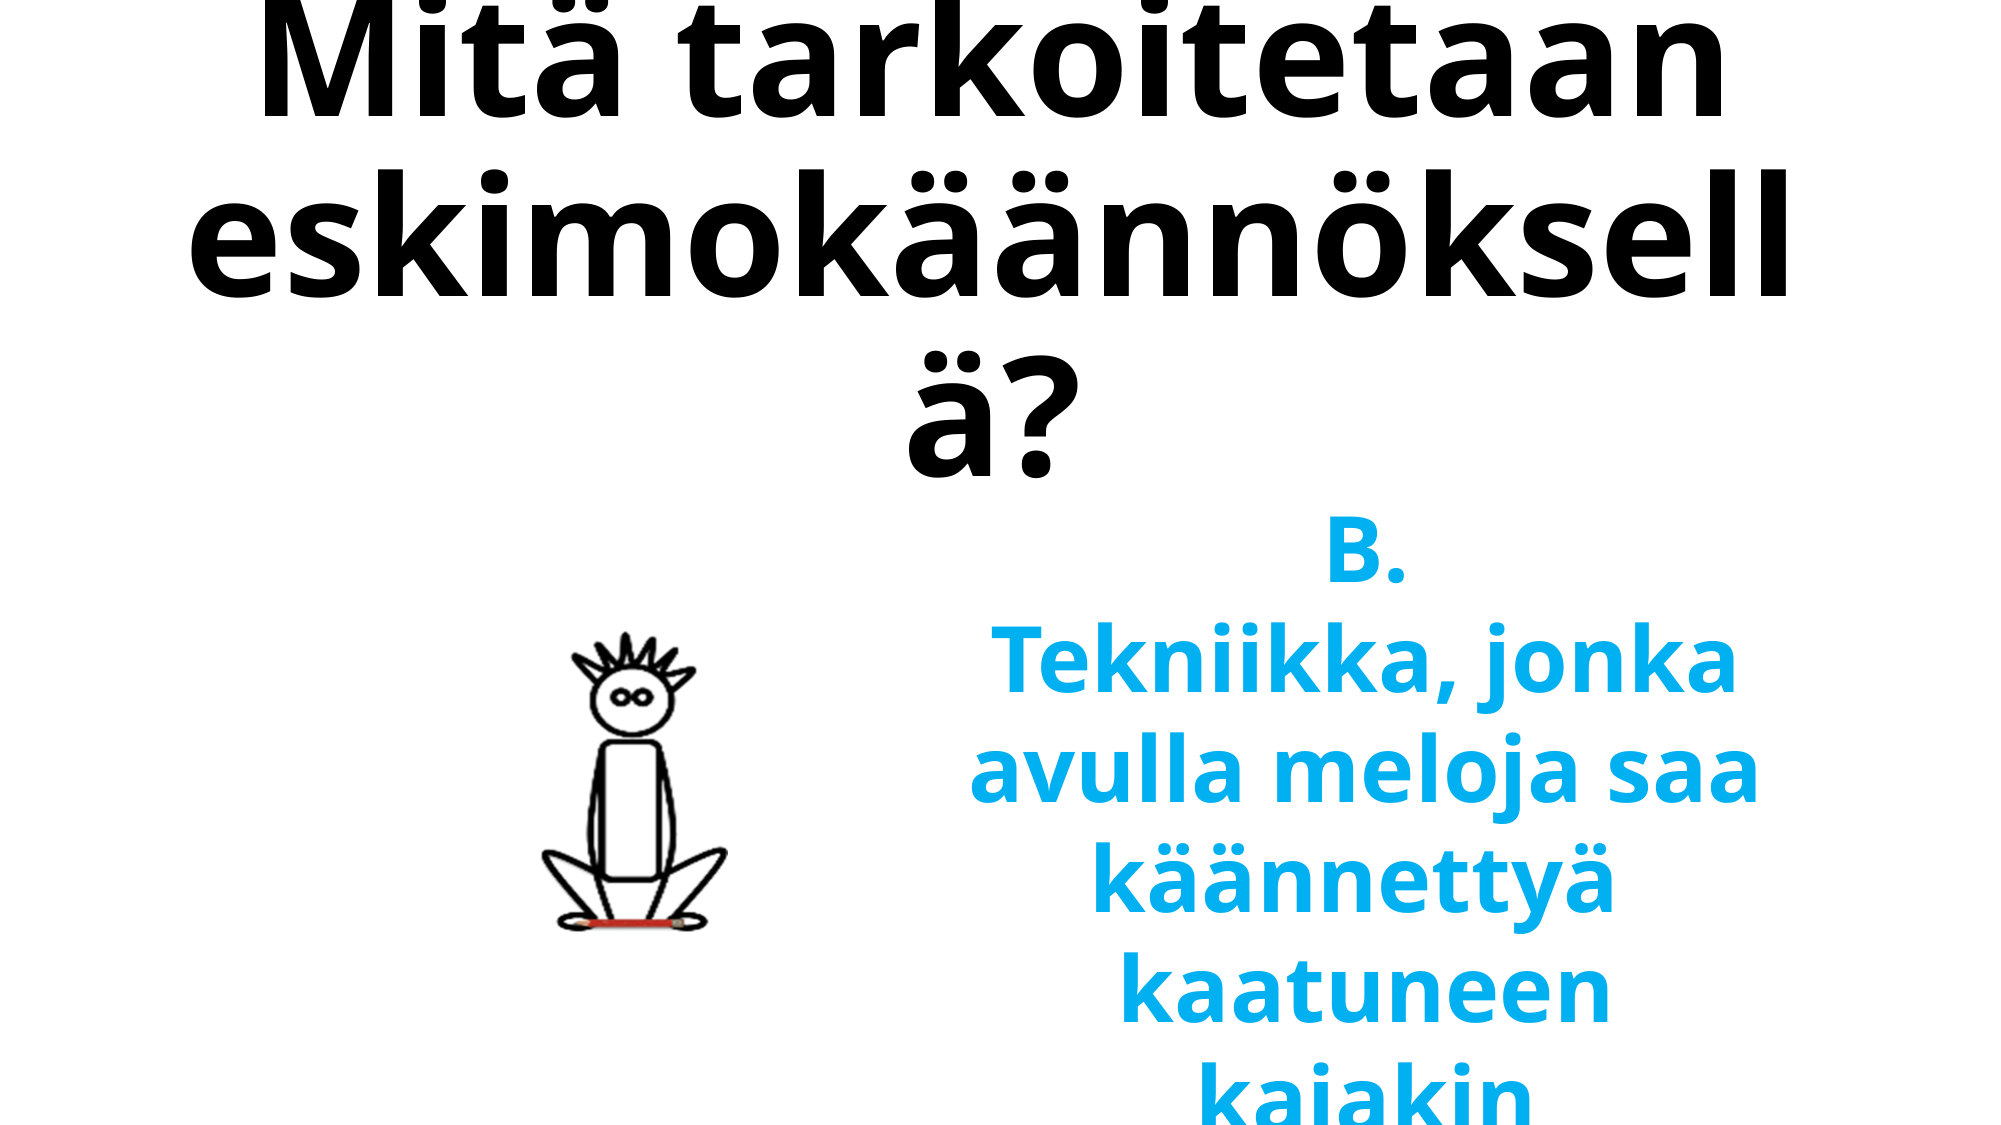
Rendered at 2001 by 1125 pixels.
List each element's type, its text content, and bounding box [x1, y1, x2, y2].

text_box B. Tekniikka, jonka avulla meloja saa käännettyä kaatuneen kajakin oikeinpäin. [938, 483, 1794, 1125]
picture [538, 483, 728, 933]
title Mitä tarkoitetaan eskimokäännöksellä? [129, 133, 1855, 351]
